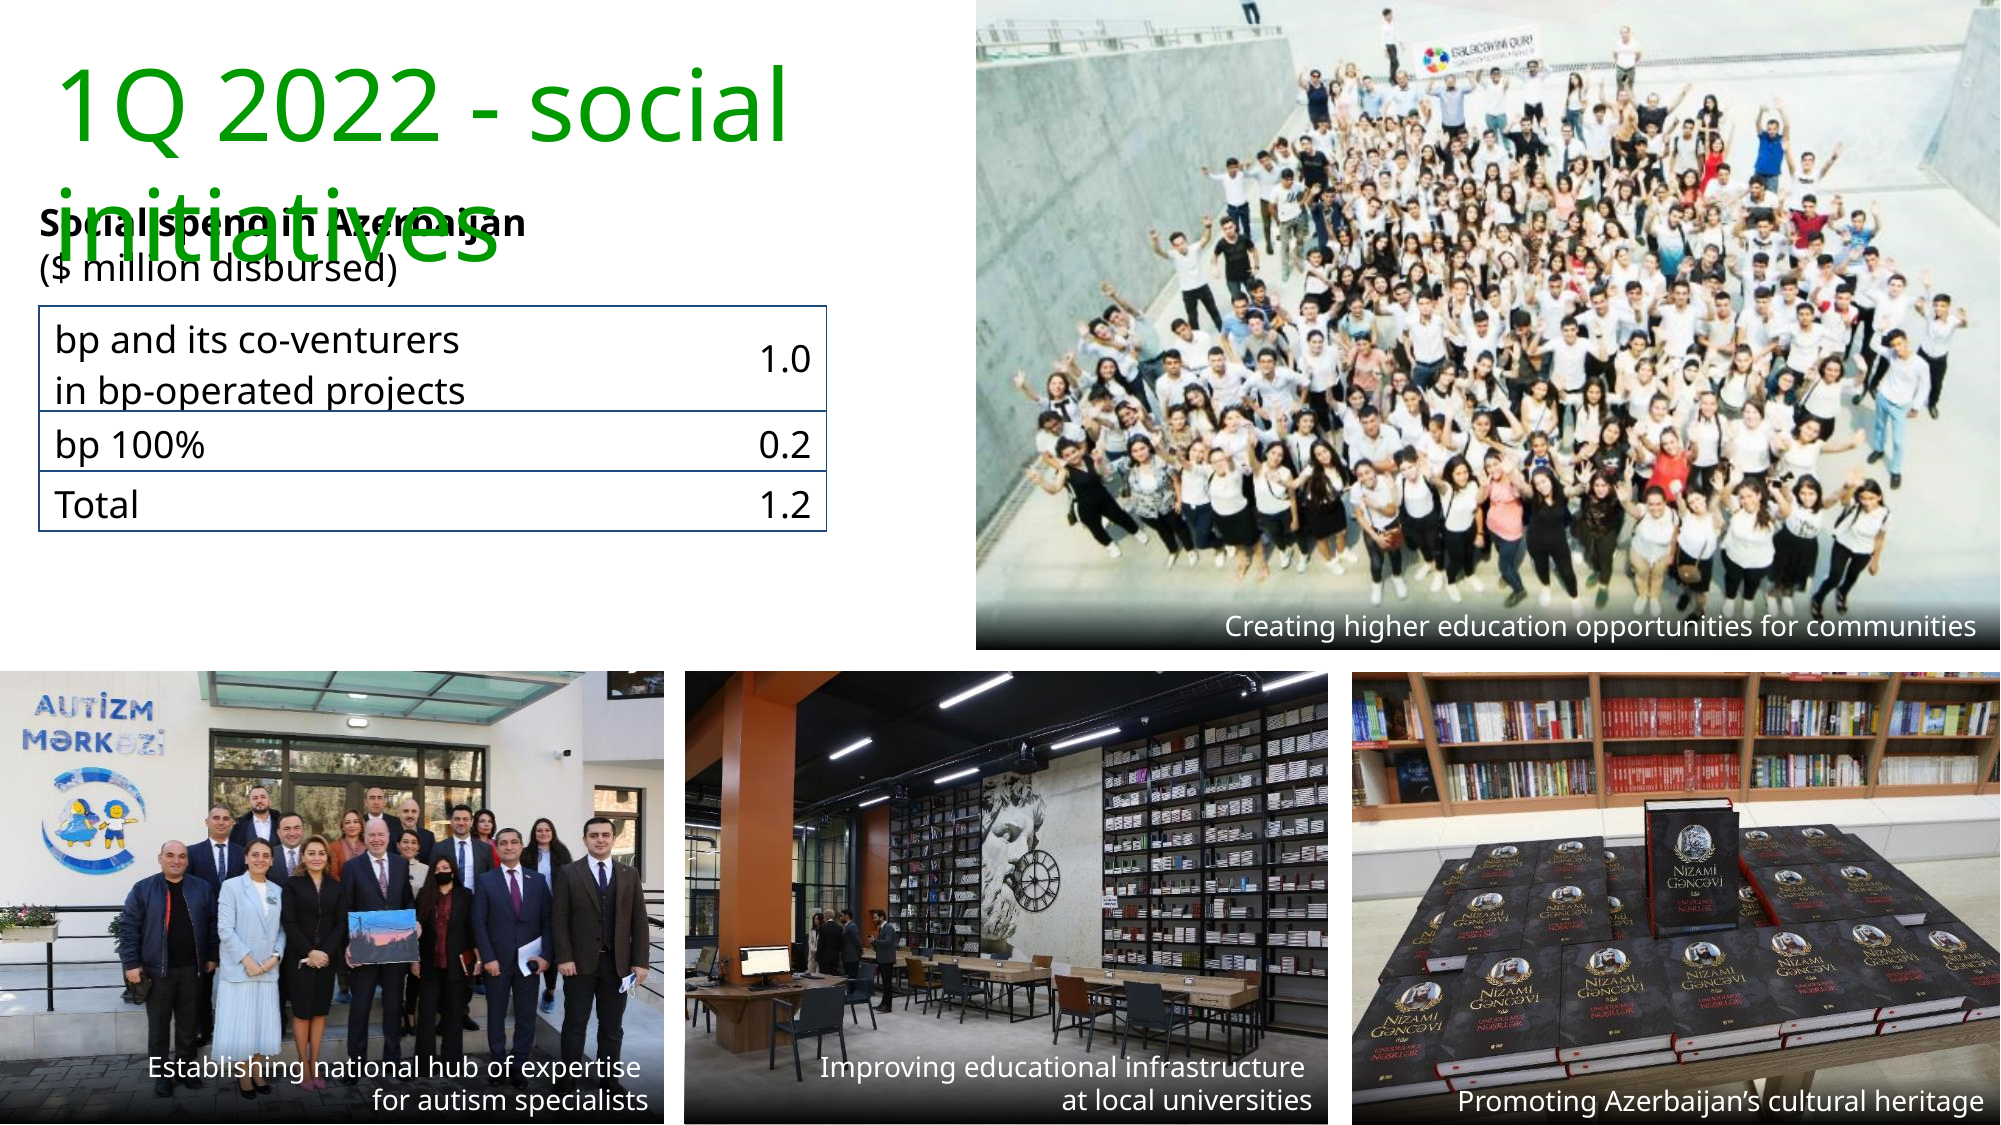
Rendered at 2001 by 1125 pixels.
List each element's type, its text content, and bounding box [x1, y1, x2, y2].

table_header bp and its co-venturers in bp-operated projects [40, 307, 494, 410]
picture [0, 670, 664, 1125]
table_cell bp 100% [40, 412, 494, 470]
table_cell Total [40, 472, 494, 530]
text_box 1Q 2022 - social initiatives [39, 33, 971, 185]
text_box Social spend in Azerbaijan ($ million disbursed) [39, 198, 839, 289]
picture [976, 0, 2000, 651]
table_cell 1.2 [494, 472, 826, 530]
picture [1352, 671, 2000, 1125]
table_header 1.0 [494, 307, 826, 410]
picture [684, 670, 1329, 1125]
table_cell 0.2 [494, 412, 826, 470]
